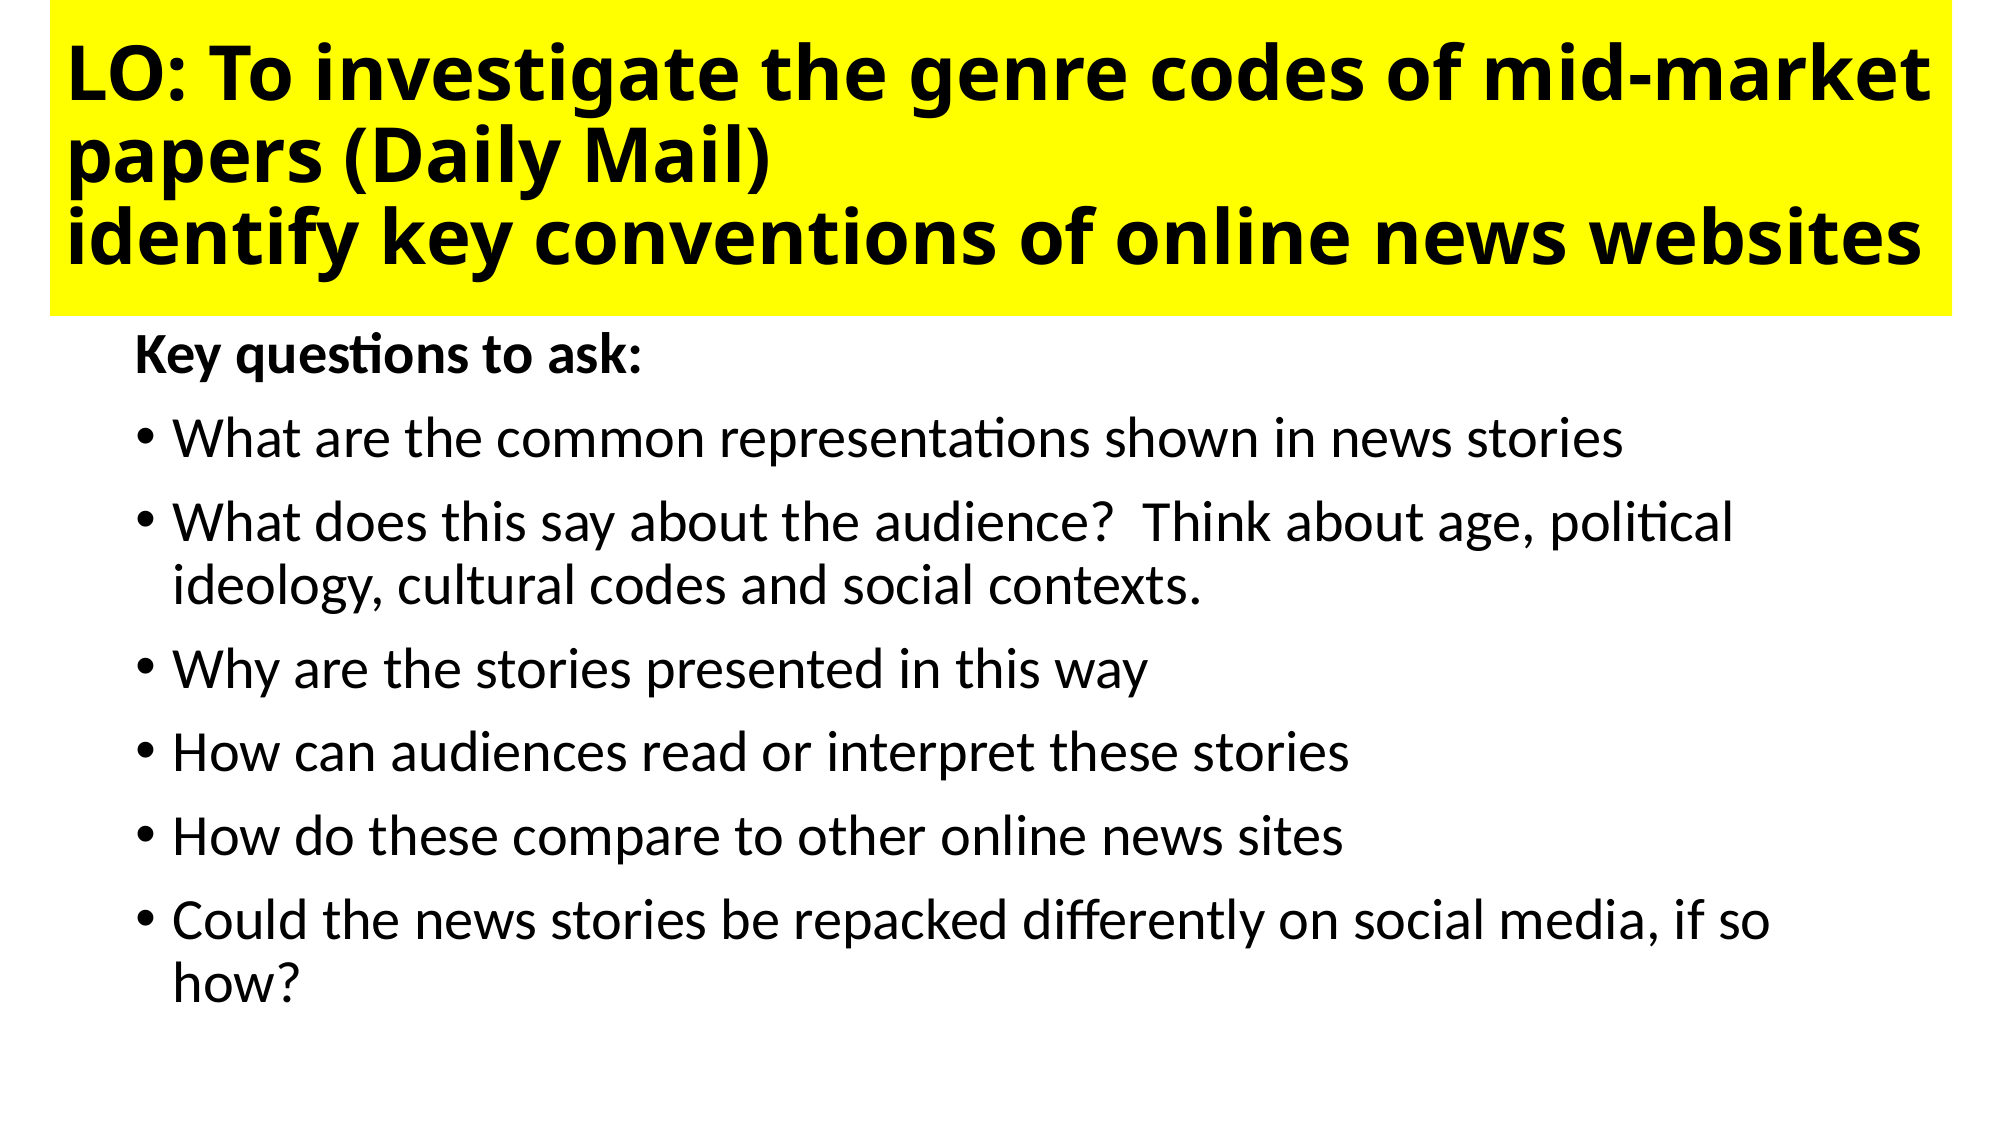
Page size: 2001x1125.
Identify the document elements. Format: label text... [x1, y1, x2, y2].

list Key questions to ask: What are the common representations shown in news stories What does this say about the audience? Think about age, political ideology, cultural codes and social contexts. Why are the stories presented in this way How can audiences read or interpret these stories How do these compare to other online news sites Could the news stories be repacked differently on social media, if so how? [120, 315, 1864, 1053]
title LO: To investigate the genre codes of mid-market papers (Daily Mail) identify key conventions of online news websites [50, 0, 1953, 316]
